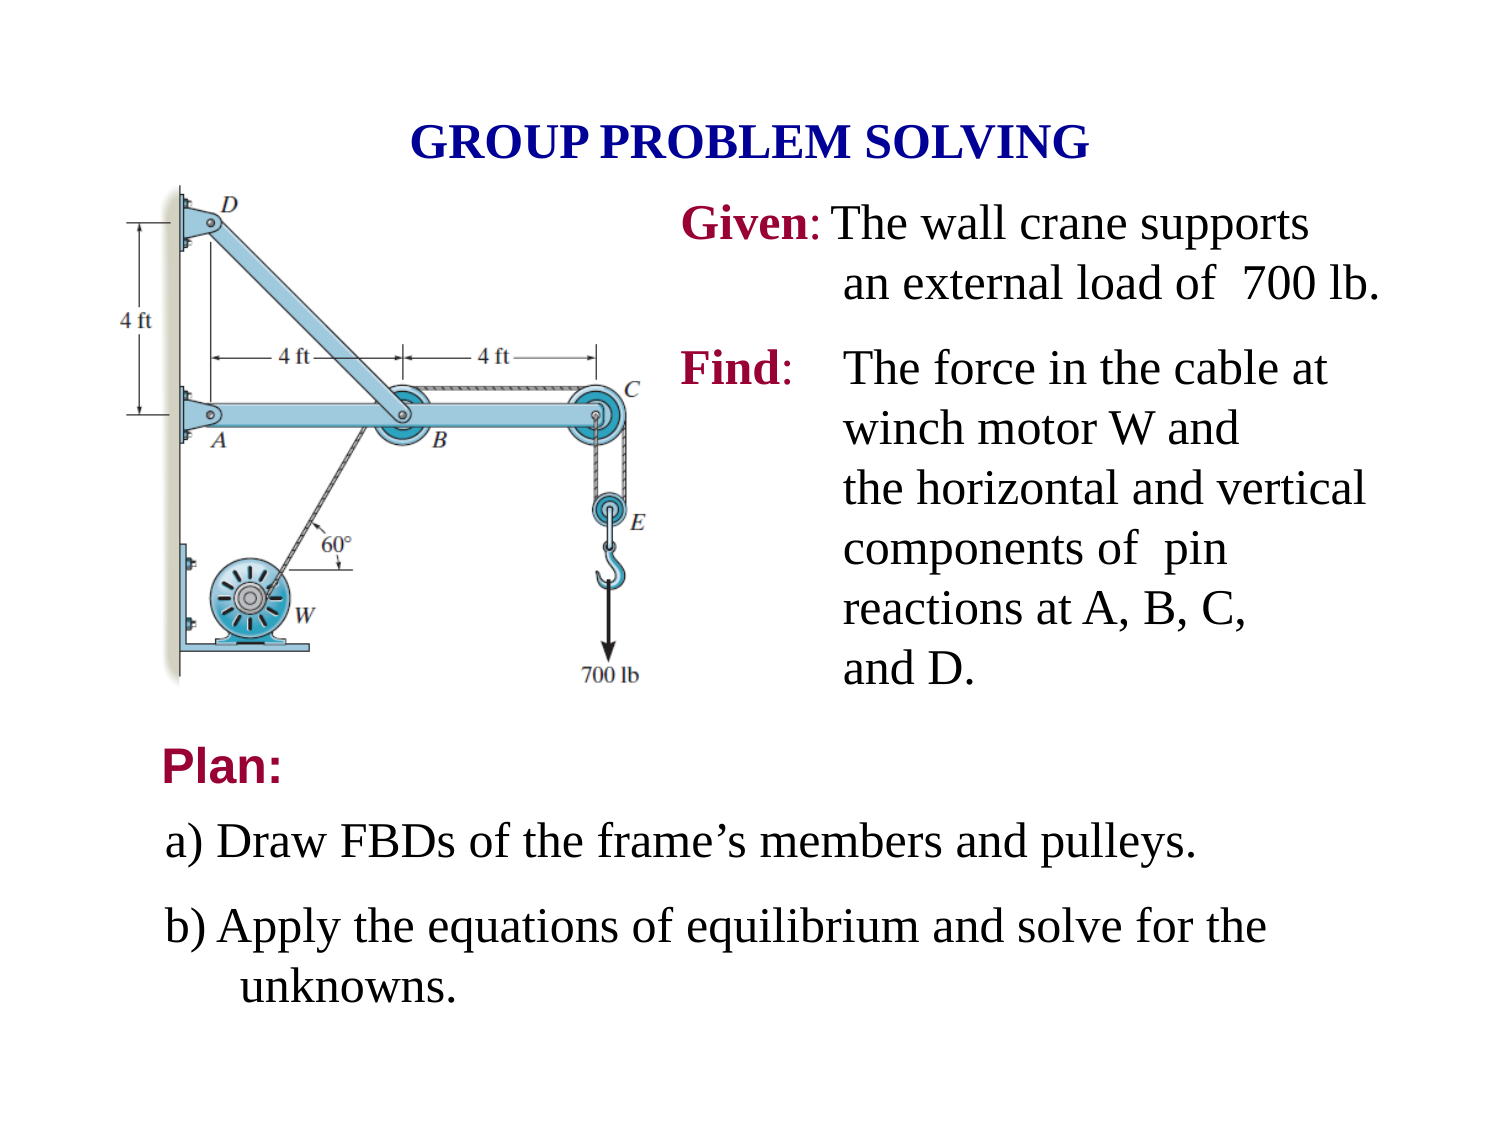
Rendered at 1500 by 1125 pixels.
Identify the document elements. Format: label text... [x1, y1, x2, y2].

text_box a) Draw FBDs of the frame’s members and pulleys. b) Apply the equations of equilibrium and solve for the unknowns. [150, 800, 1475, 1020]
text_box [149, 182, 1398, 803]
title GROUP PROBLEM SOLVING [74, 44, 1426, 233]
picture [102, 177, 666, 701]
